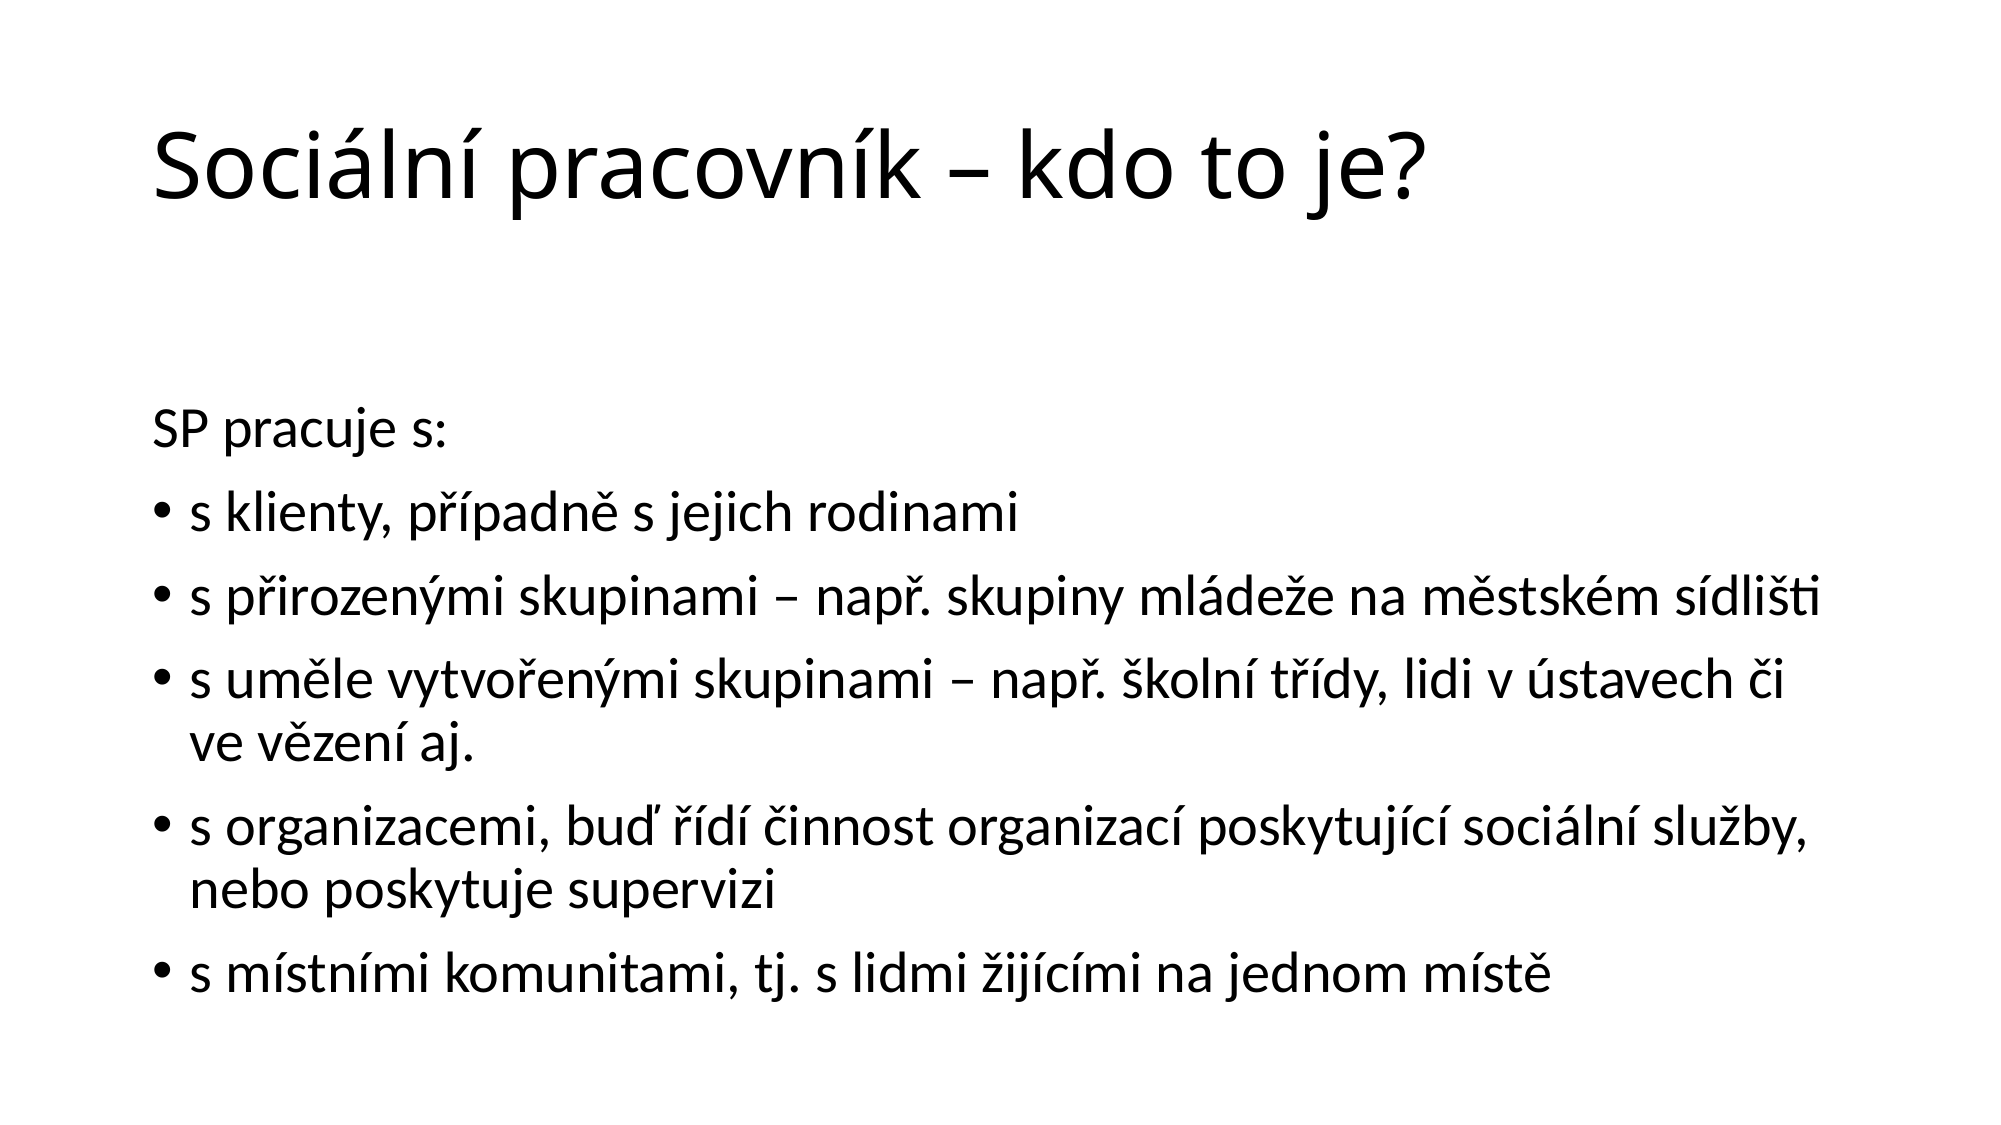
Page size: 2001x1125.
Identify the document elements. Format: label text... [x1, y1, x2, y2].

list SP pracuje s: s klienty, případně s jejich rodinami s přirozenými skupinami – např. skupiny mládeže na městském sídlišti s uměle vytvořenými skupinami – např. školní třídy, lidi v ústavech či ve vězení aj. s organizacemi, buď řídí činnost organizací poskytující sociální služby, nebo poskytuje supervizi s místními komunitami, tj. s lidmi žijícími na jednom místě [137, 299, 1863, 1014]
title Sociální pracovník – kdo to je? [137, 59, 1863, 278]
